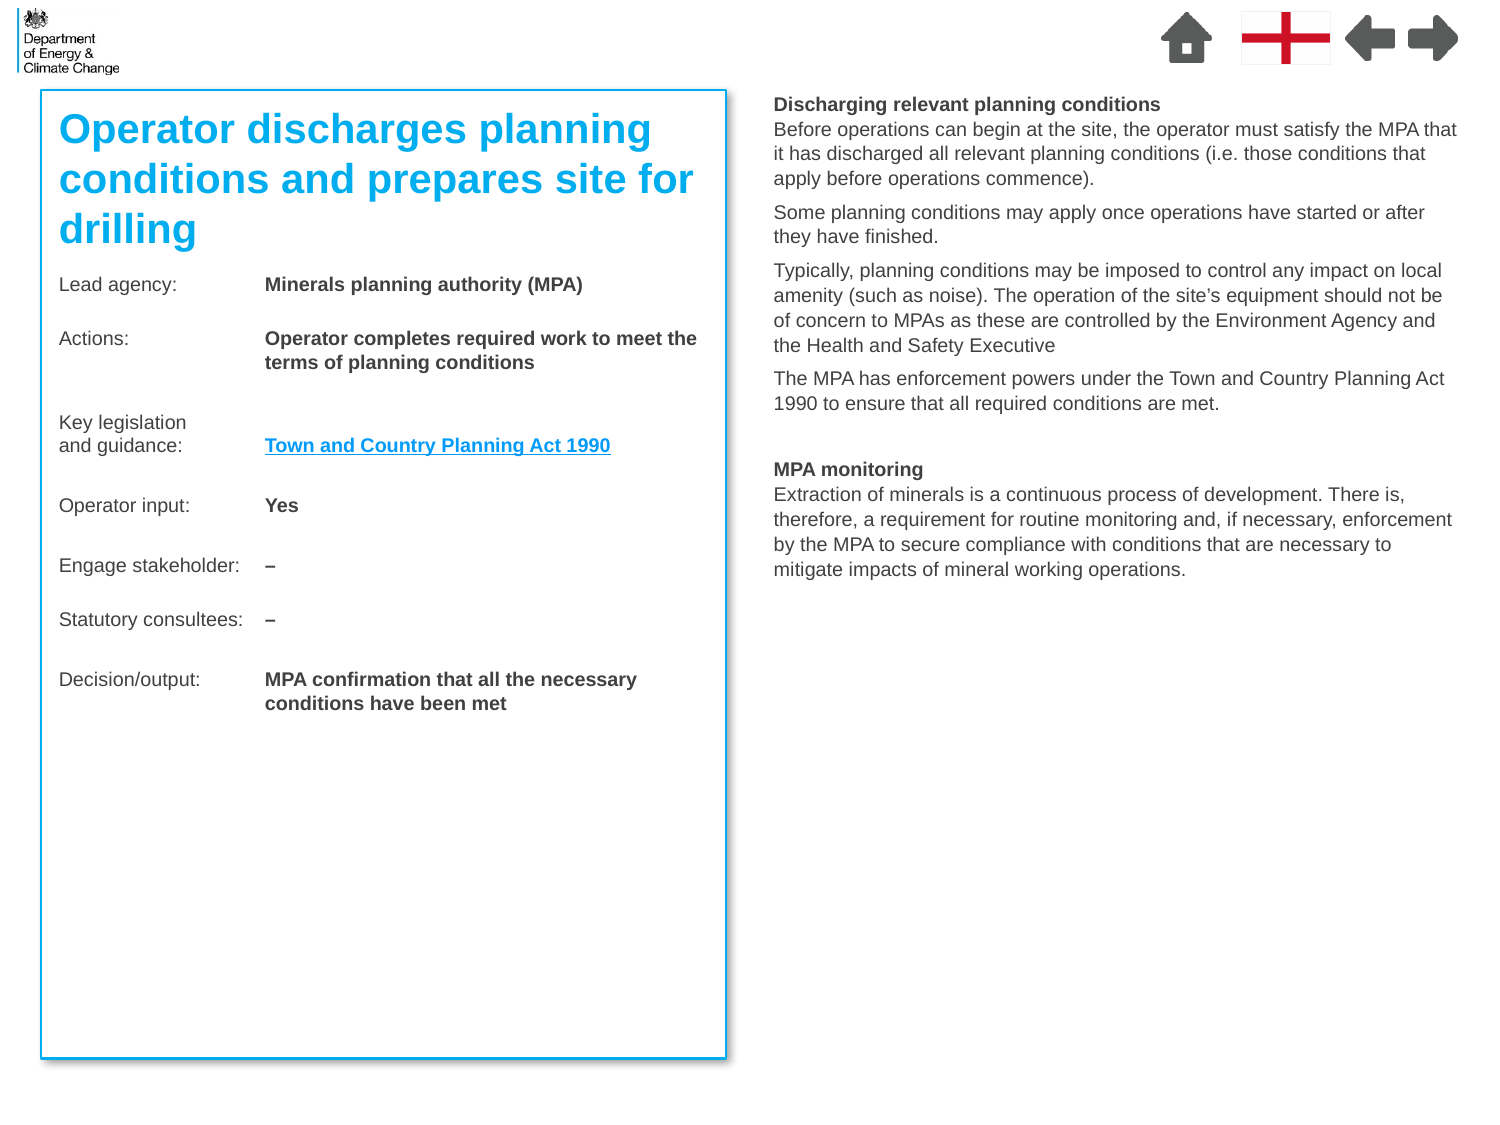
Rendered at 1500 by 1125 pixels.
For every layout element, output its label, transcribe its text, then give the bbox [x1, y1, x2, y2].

list Discharging relevant planning conditions Before operations can begin at the site, the operator must satisfy the MPA that it has discharged all relevant planning conditions (i.e. those conditions that apply before operations commence). Some planning conditions may apply once operations have started or after they have finished. Typically, planning conditions may be imposed to control any impact on local amenity (such as noise). The operation of the site’s equipment should not be of concern to MPAs as these are controlled by the Environment Agency and the Health and Safety Executive The MPA has enforcement powers under the Town and Country Planning Act 1990 to ensure that all required conditions are met. MPA monitoring Extraction of minerals is a continuous process of development. There is, therefore, a requirement for routine monitoring and, if necessary, enforcement by the MPA to secure compliance with conditions that are necessary to mitigate impacts of mineral working operations. [773, 90, 1459, 1035]
picture [1344, 15, 1395, 62]
picture [1407, 15, 1458, 62]
picture [1161, 11, 1212, 63]
picture [1241, 11, 1331, 65]
text_box Operator discharges planning conditions and prepares site for drilling Lead agency: Minerals planning authority (MPA) Actions: Operator completes required work to meet the terms of planning conditions Key legislation and guidance: Town and Country Planning Act 1990 Operator input: Yes Engage stakeholder: – Statutory consultees: – Decision/output: MPA confirmation that all the necessary conditions have been met [39, 88, 728, 1061]
picture [17, 8, 119, 75]
